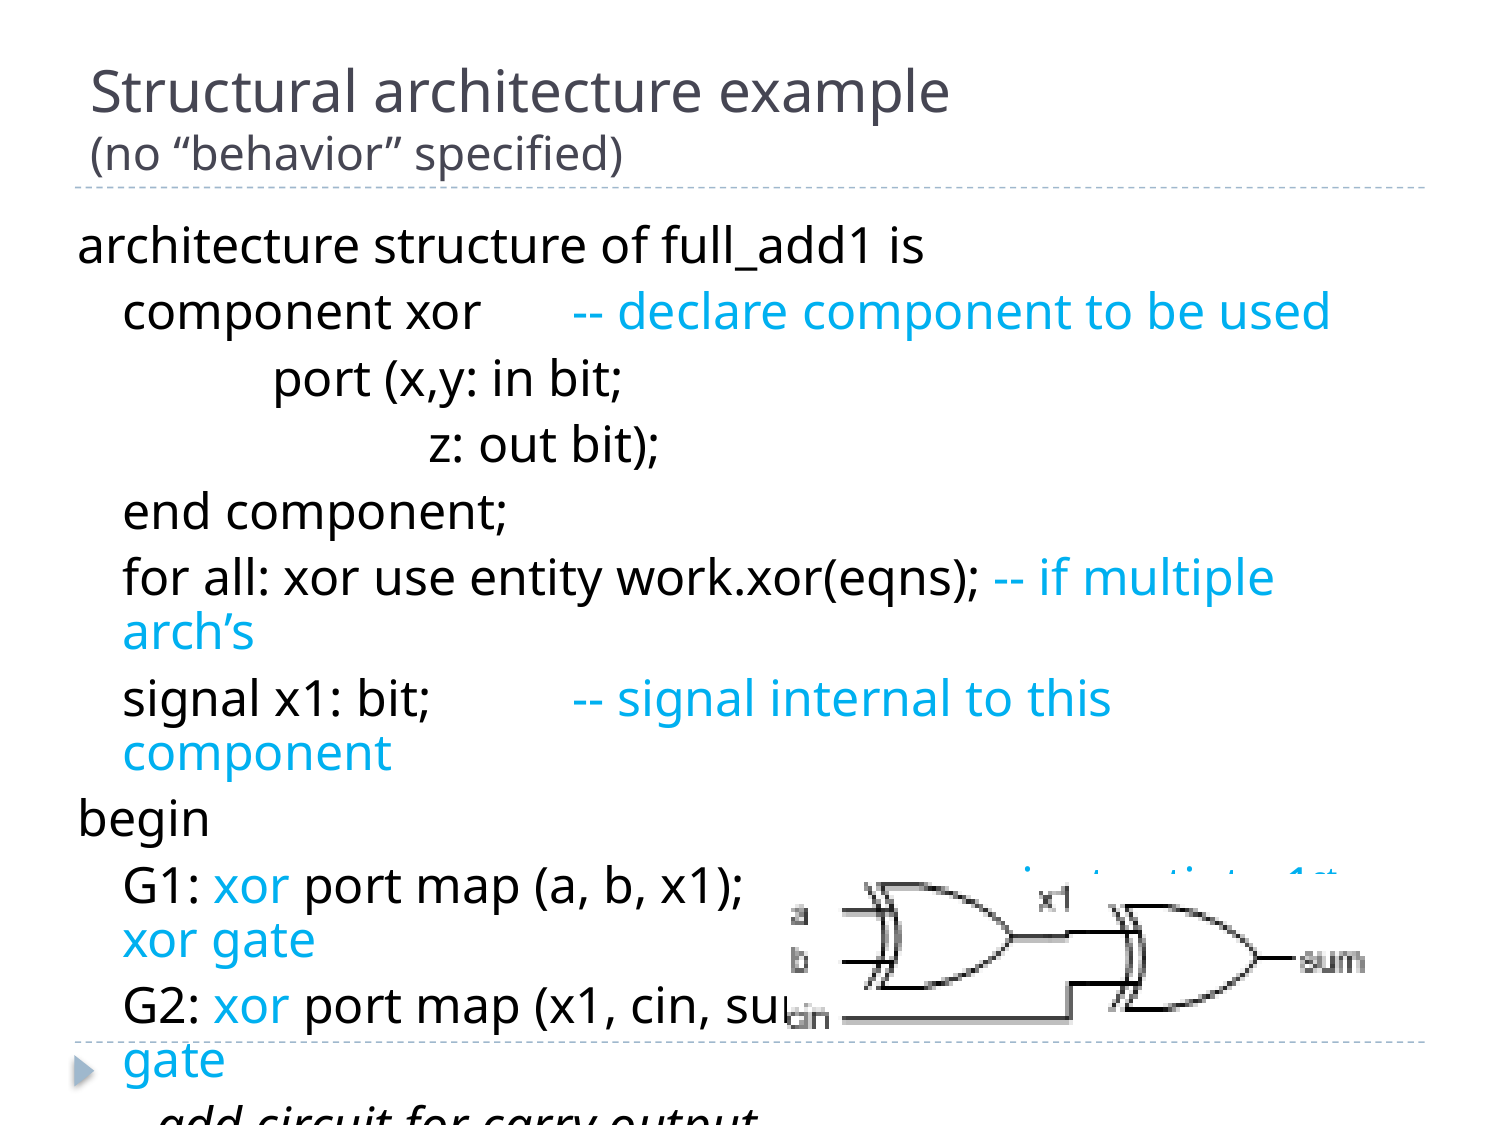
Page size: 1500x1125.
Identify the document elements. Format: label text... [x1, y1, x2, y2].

title Structural architecture example (no “behavior” specified) [74, 44, 1426, 188]
picture [787, 874, 1365, 1038]
list architecture structure of full_add1 is component xor -- declare component to be used port (x,y: in bit; z: out bit); end component; for all: xor use entity work.xor(eqns); -- if multiple arch’s signal x1: bit; -- signal internal to this component begin G1: xor port map (a, b, x1); -- instantiate 1st xor gate G2: xor port map (x1, cin, sum); -- instantiate 2nd xor gate …add circuit for carry output… end; [62, 212, 1401, 1013]
